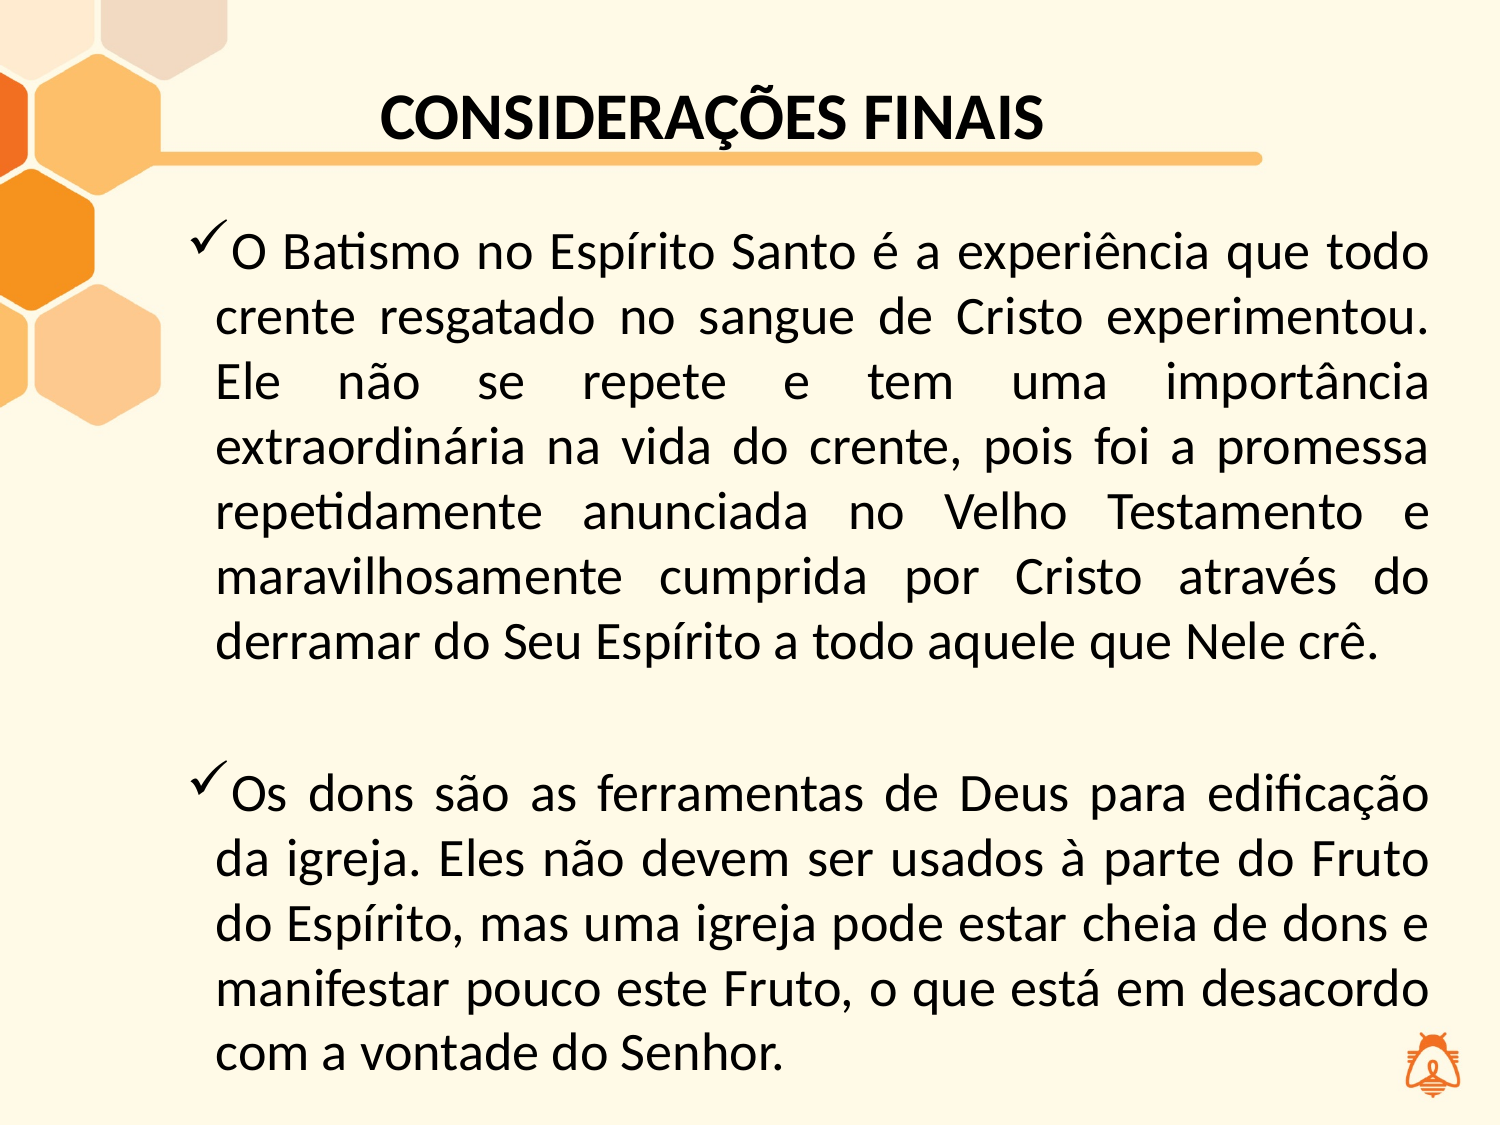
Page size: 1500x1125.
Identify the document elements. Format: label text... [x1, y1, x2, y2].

list O Batismo no Espírito Santo é a experiência que todo crente resgatado no sangue de Cristo experimentou. Ele não se repete e tem uma importância extraordinária na vida do crente, pois foi a promessa repetidamente anunciada no Velho Testamento e maravilhosamente cumprida por Cristo através do derramar do Seu Espírito a todo aquele que Nele crê. Os dons são as ferramentas de Deus para edificação da igreja. Eles não devem ser usados à parte do Fruto do Espírito, mas uma igreja pode estar cheia de dons e manifestar pouco este Fruto, o que está em desacordo com a vontade do Senhor. [170, 207, 1448, 1059]
picture [0, 0, 1500, 1125]
title CONSIDERAÇÕES FINAIS [37, 18, 1389, 207]
